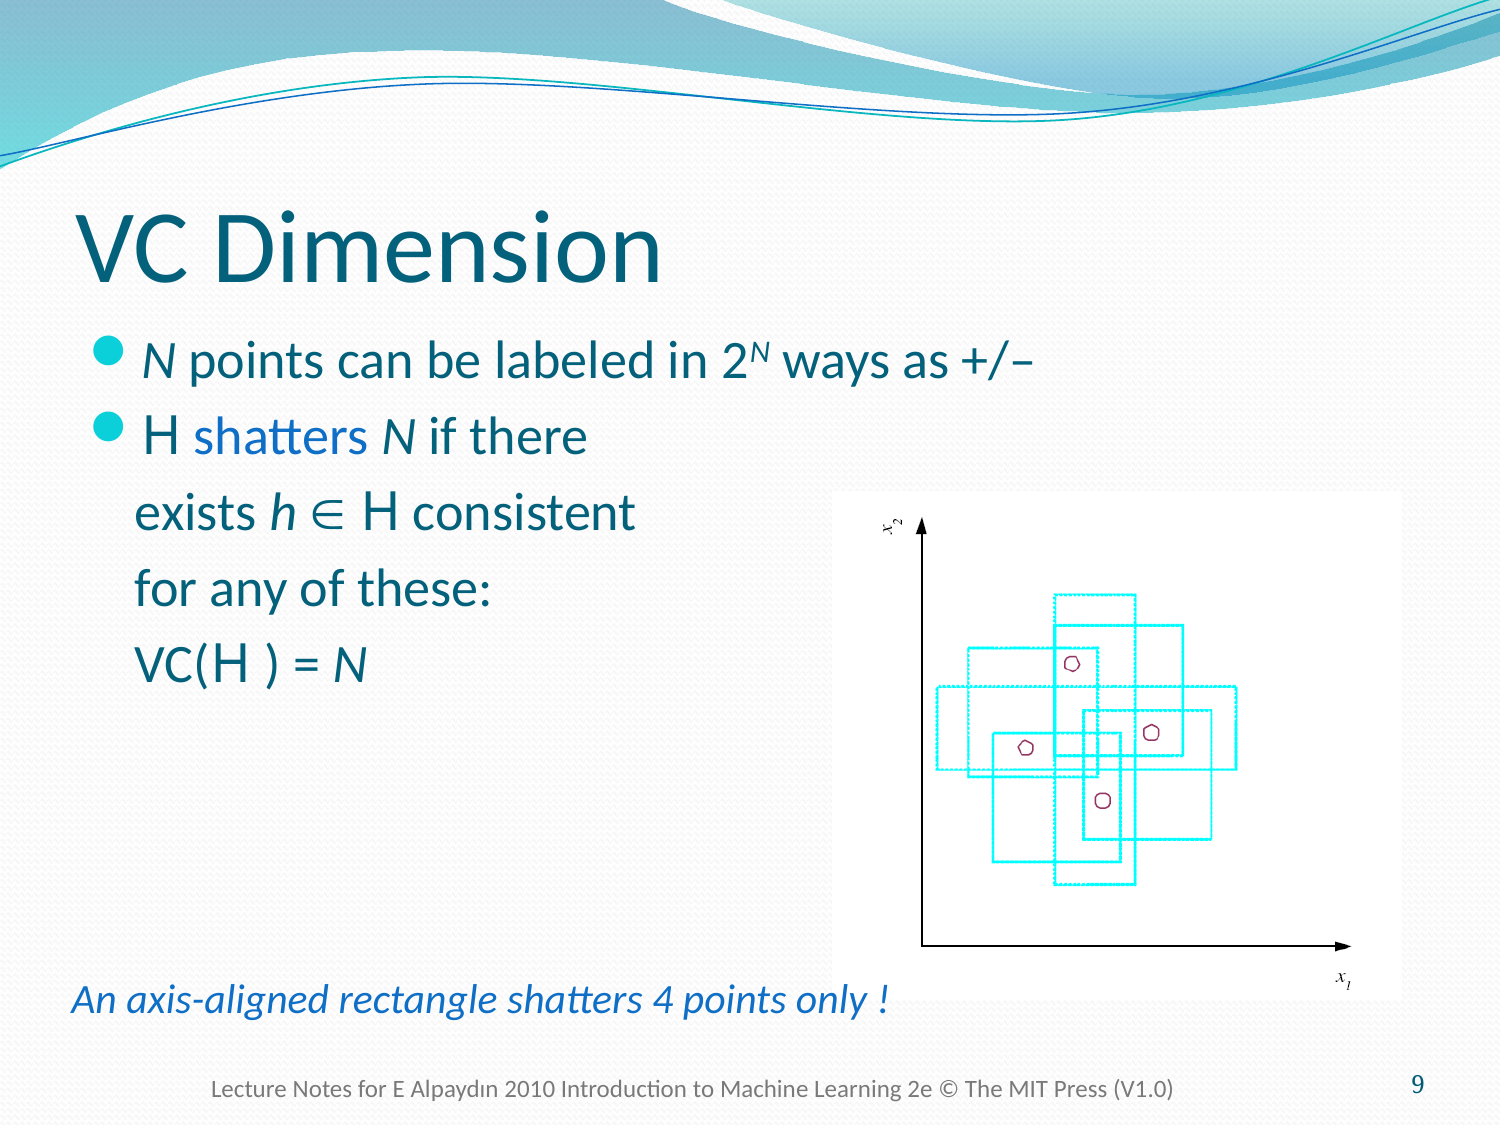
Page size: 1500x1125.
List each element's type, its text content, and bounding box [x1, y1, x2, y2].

list N points can be labeled in 2N ways as +/– H shatters N if there exists h Î H consistent for any of these: VC(H ) = N [75, 317, 1425, 1038]
text_box An axis-aligned rectangle shatters 4 points only ! [56, 964, 906, 1029]
title VC Dimension [75, 115, 1425, 303]
footer Lecture Notes for E Alpaydın 2010 Introduction to Machine Learning 2e © The MIT Press (V1.0) [210, 1042, 1289, 1103]
slide_number 9 [1299, 1042, 1425, 1103]
picture [832, 491, 1402, 1000]
